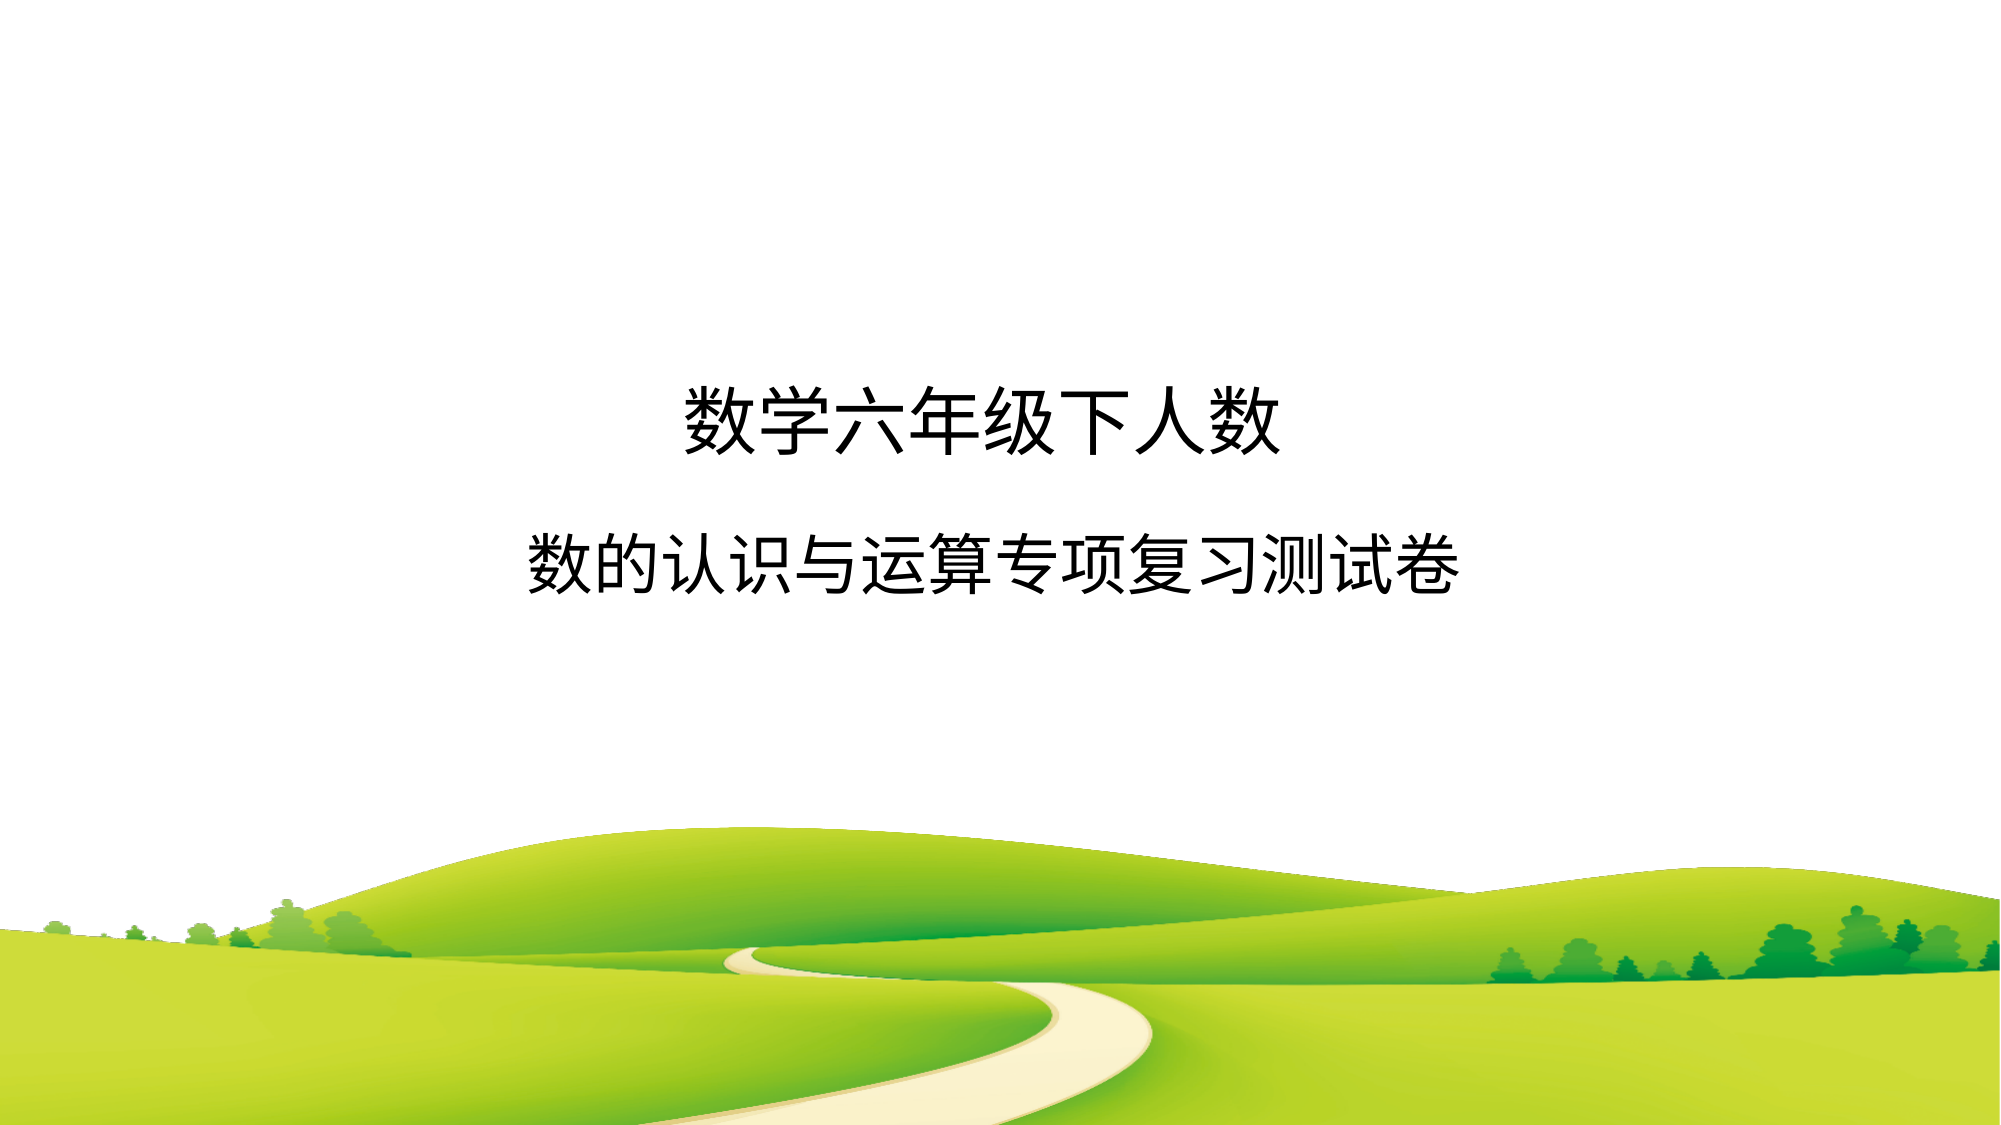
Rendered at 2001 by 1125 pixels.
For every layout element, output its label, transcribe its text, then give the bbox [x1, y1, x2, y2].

text_box 数的认识与运算专项复习测试卷 [480, 515, 1508, 610]
text_box 数学六年级下人数 [574, 367, 1390, 473]
picture [0, 822, 2000, 1125]
